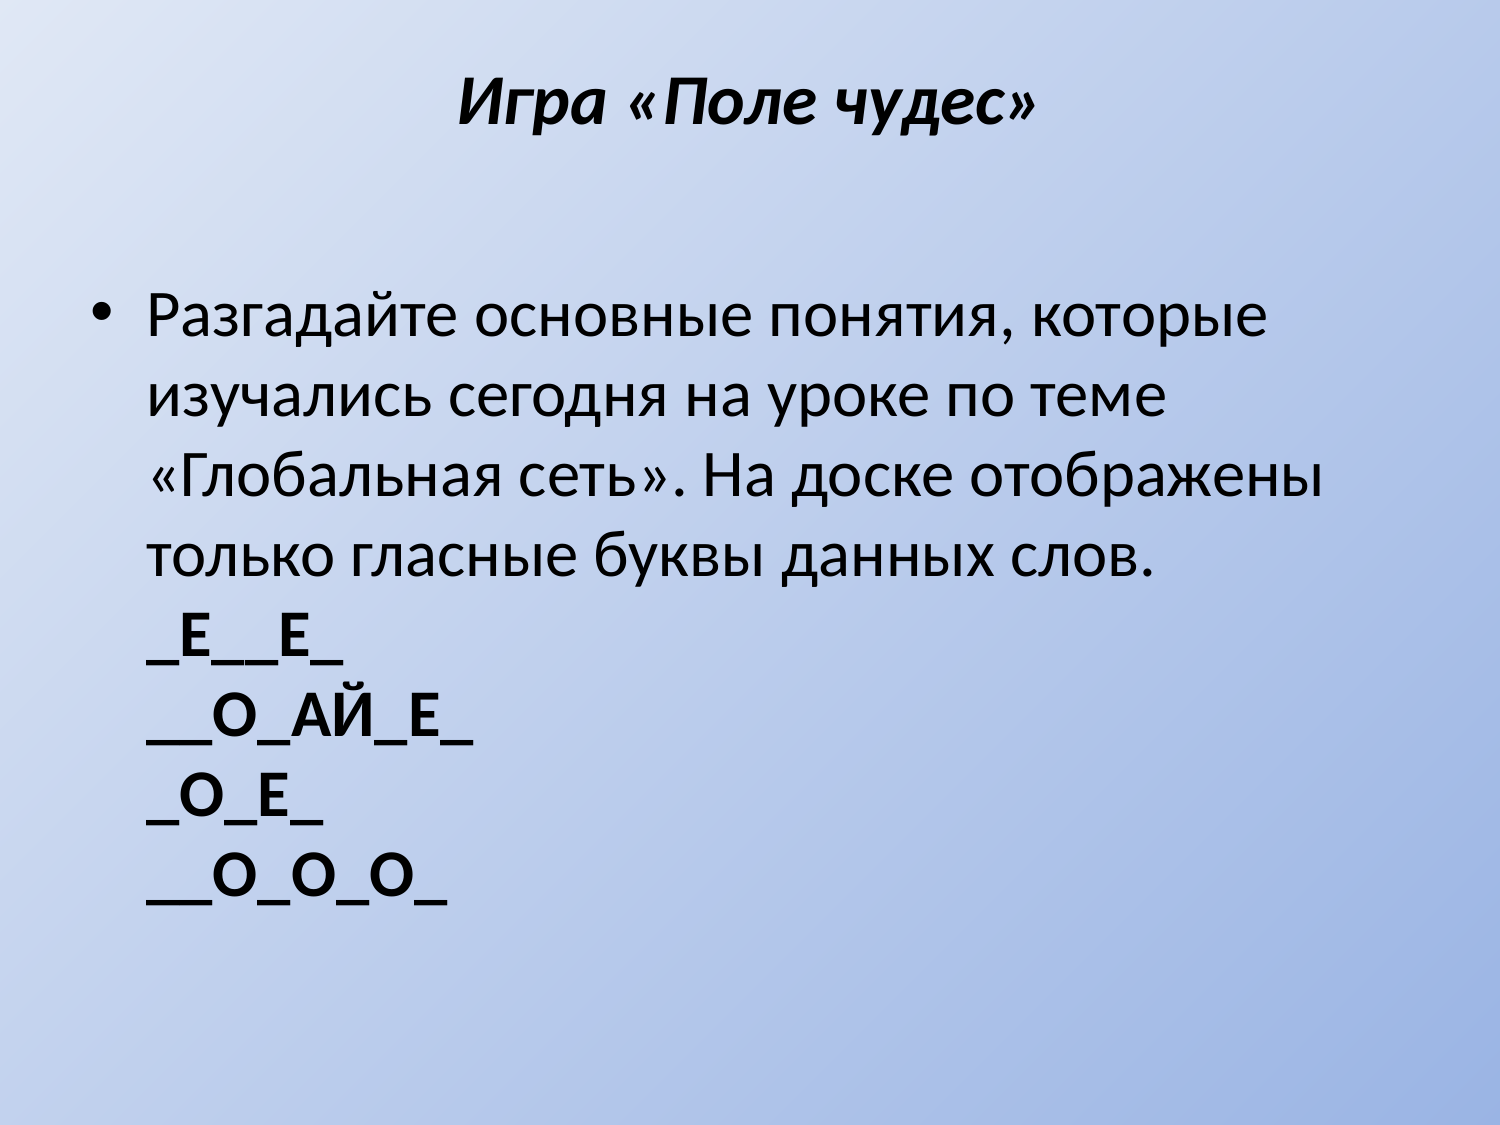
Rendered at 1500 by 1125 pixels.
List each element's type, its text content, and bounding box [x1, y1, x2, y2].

title Игра «Поле чудес» [75, 45, 1425, 233]
list Разгадайте основные понятия, которые изучались сегодня на уроке по теме «Глобальная сеть». На доске отображены только гласные буквы данных слов. _Е__Е_ __О_АЙ_Е_ _О_Е_ __О_О_О_ [75, 262, 1425, 1005]
